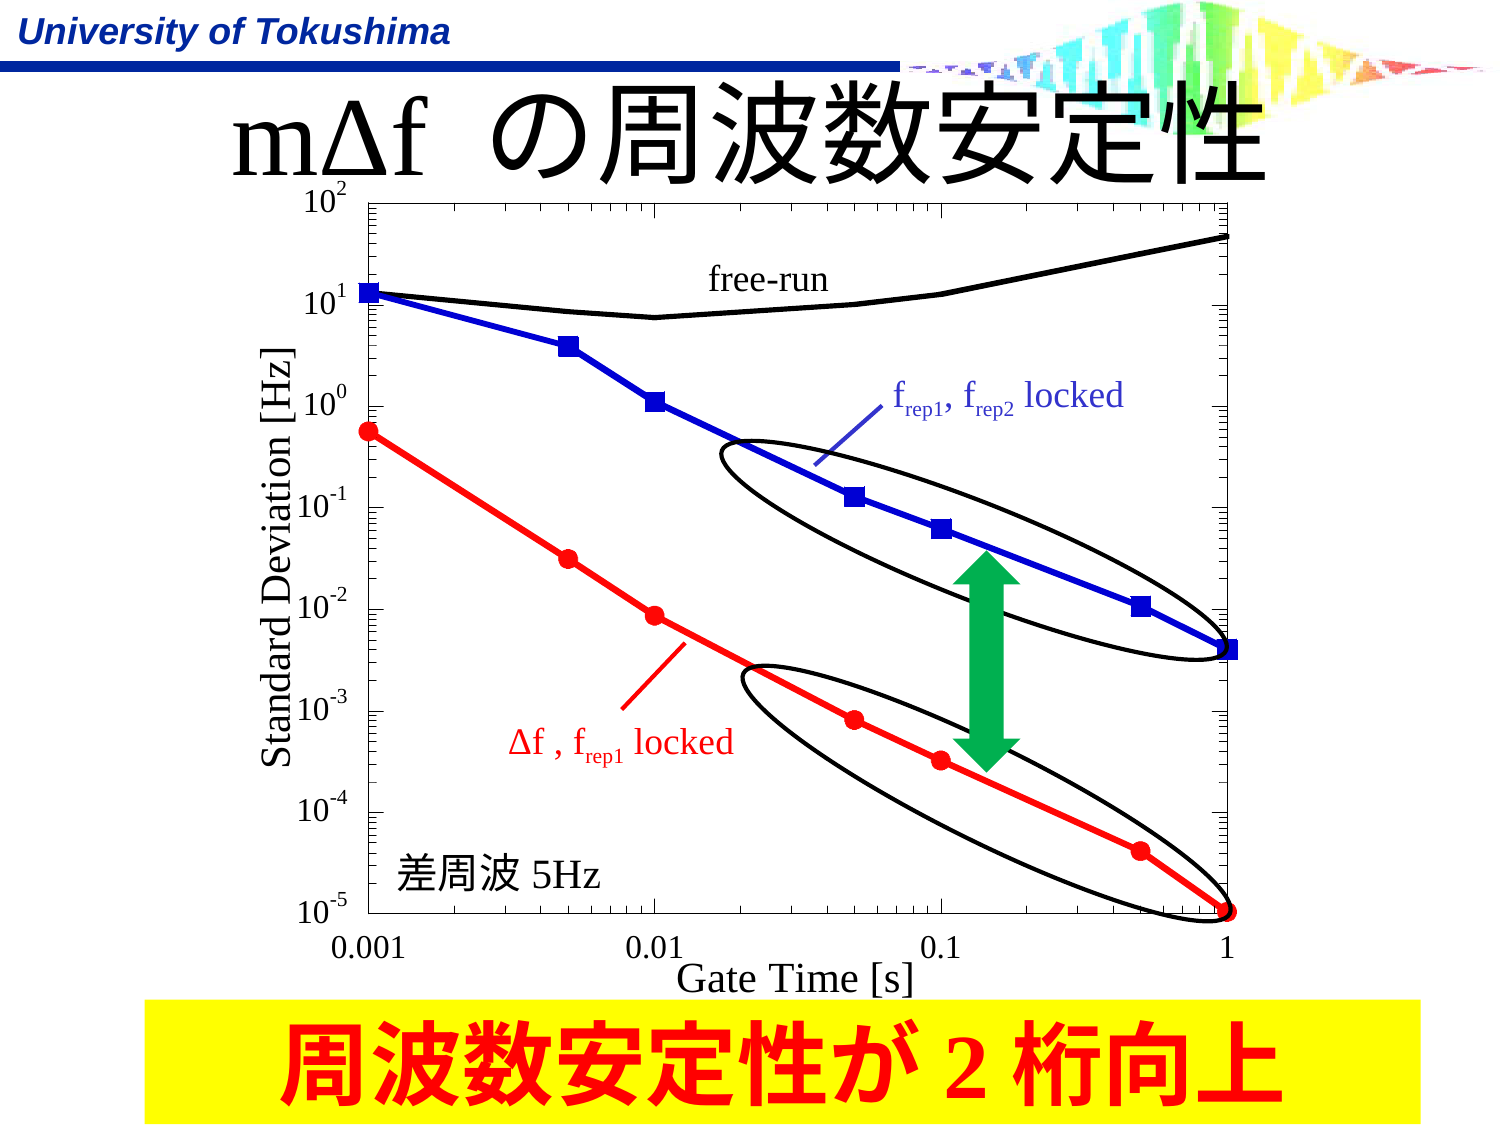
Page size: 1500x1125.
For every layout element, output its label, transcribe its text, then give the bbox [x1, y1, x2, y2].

title mΔf の周波数安定性 [2, 60, 1500, 201]
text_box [241, 155, 1258, 1015]
picture [900, 0, 1500, 60]
text_box 周波数安定性が2桁向上 [144, 999, 1421, 1125]
